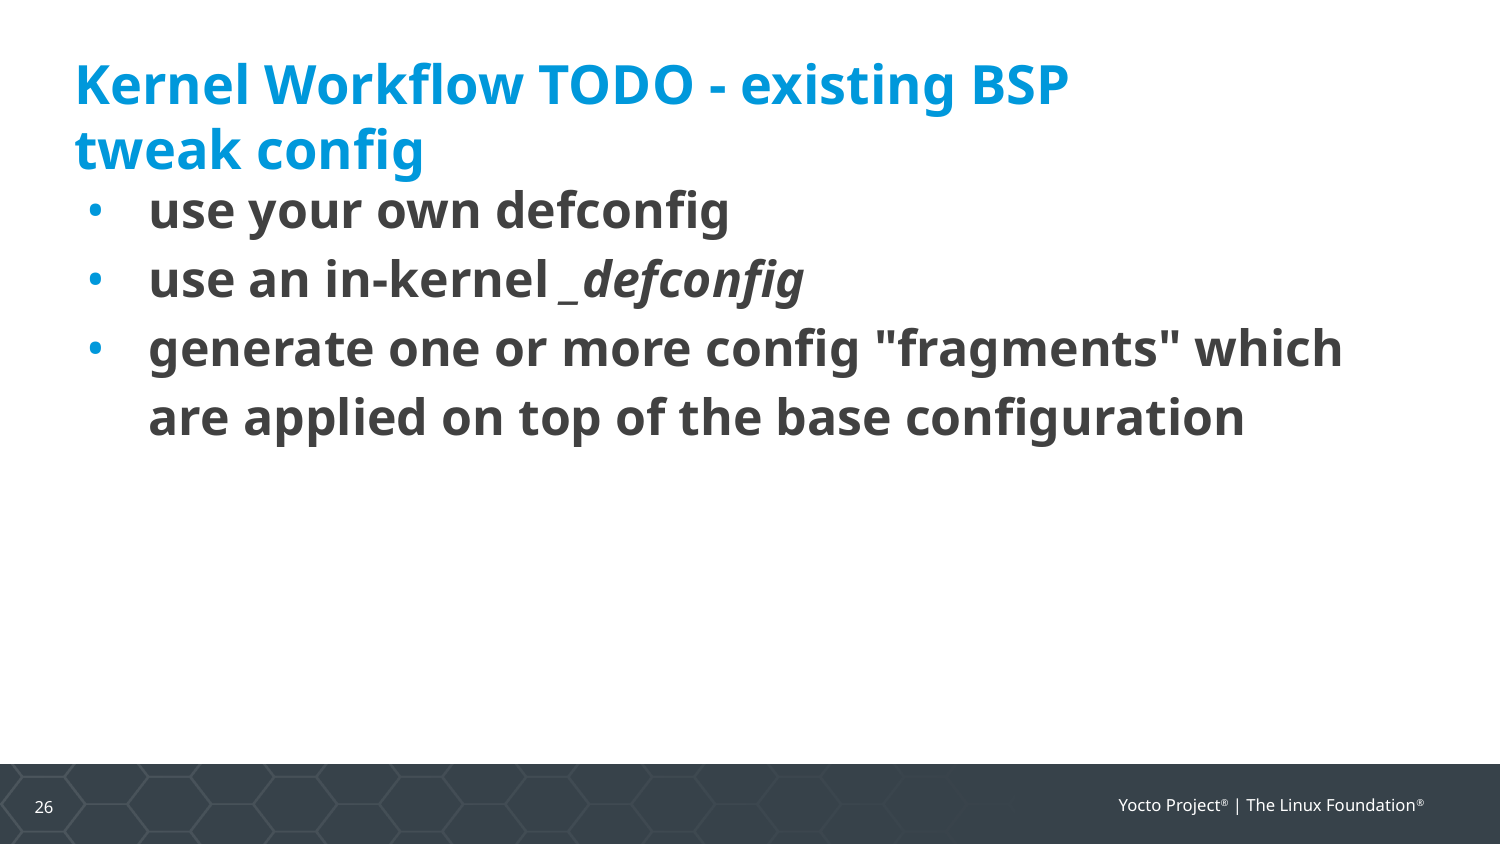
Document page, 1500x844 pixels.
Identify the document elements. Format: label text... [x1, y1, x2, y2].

text_box Kernel Workflow TODO - existing BSP tweak config [74, 50, 1424, 160]
picture [0, 0, 1500, 844]
text_box use your own defconfig use an in-kernel _defconfig generate one or more config "fragments" which are applied on top of the base configuration [73, 169, 1425, 728]
